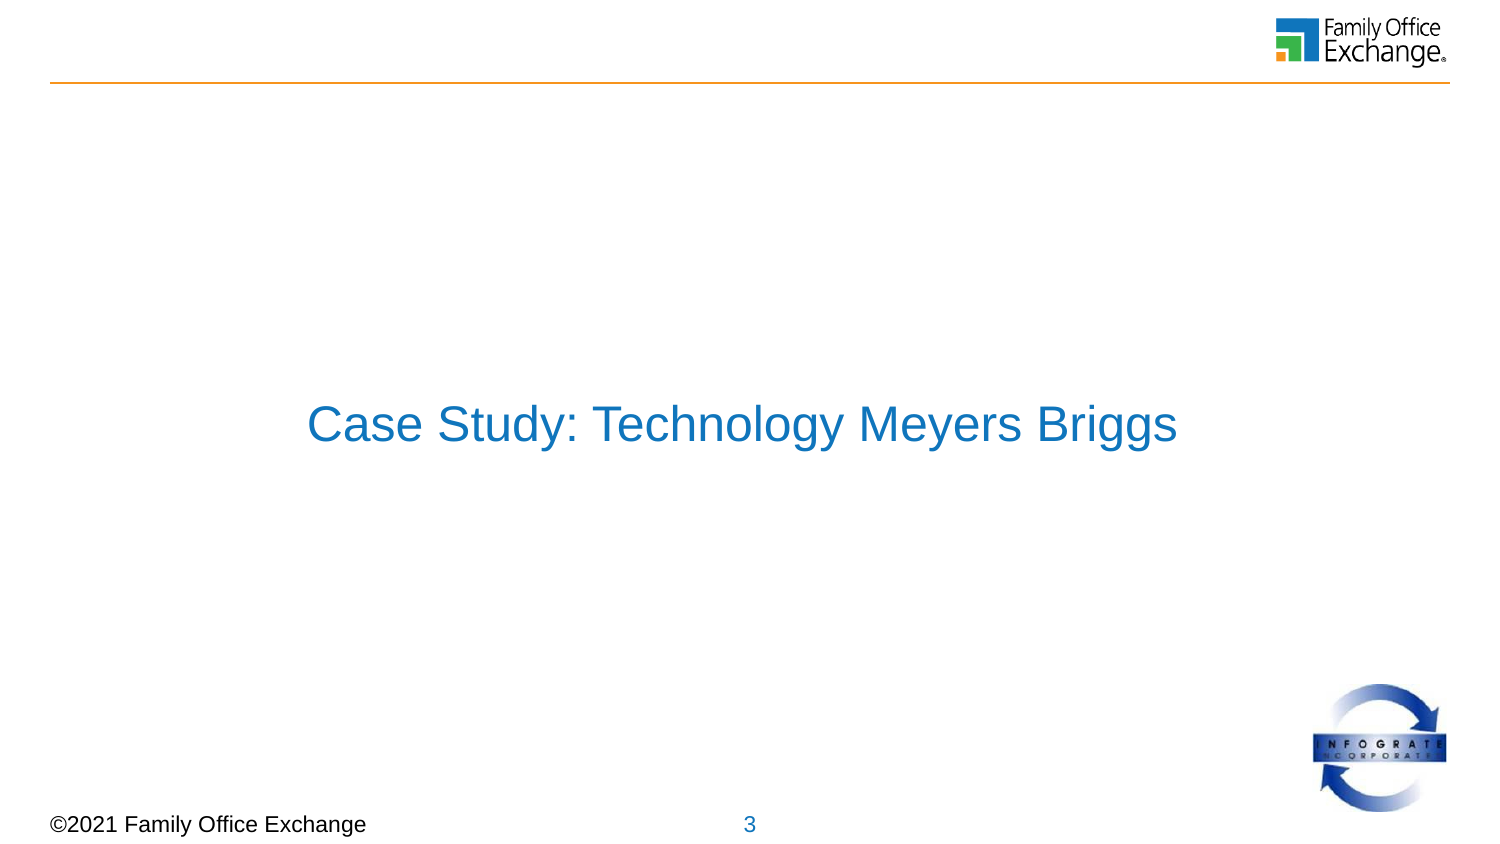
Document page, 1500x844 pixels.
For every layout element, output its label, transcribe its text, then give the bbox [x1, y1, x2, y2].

title Case Study: Technology Meyers Briggs [142, 385, 1358, 459]
picture [1275, 14, 1450, 72]
text_box [1312, 684, 1447, 812]
